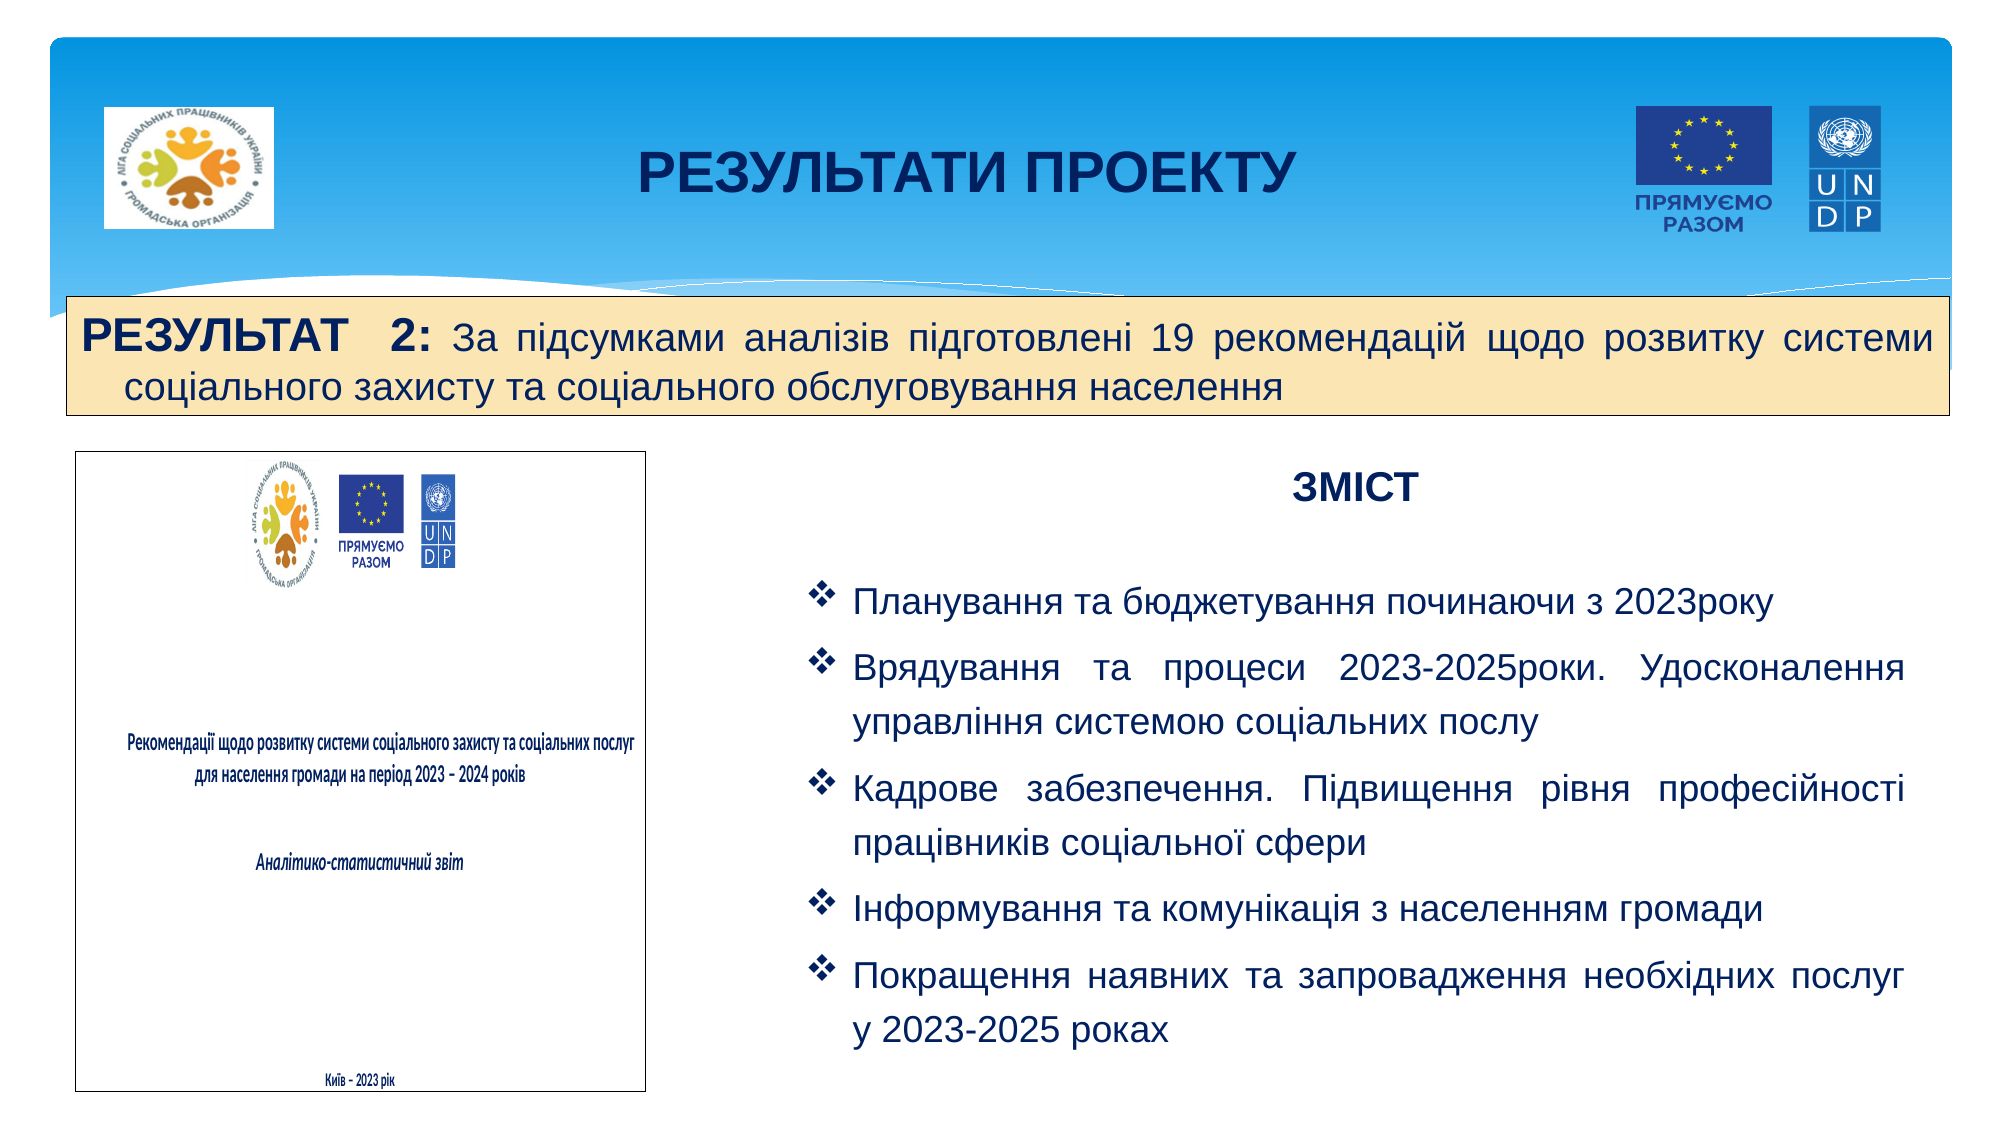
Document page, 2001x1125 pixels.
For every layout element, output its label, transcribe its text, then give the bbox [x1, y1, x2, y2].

picture [104, 107, 274, 229]
list РЕЗУЛЬТАТ 2: За підсумками аналізів підготовлені 19 рекомендацій щодо розвитку системи соціального захисту та соціального обслуговування населення [66, 296, 1950, 416]
picture [74, 451, 646, 1093]
picture [1602, 89, 1921, 261]
text_box РЕЗУЛЬТАТИ ПРОЕКТУ [622, 126, 1313, 212]
text_box ЗМІСТ Планування та бюджетування починаючи з 2023року Врядування та процеси 2023-2025роки. Удосконалення управління системою соціальних послу Кадрове забезпечення. Підвищення рівня професійності працівників соціальної сфери Інформування та комунікація з населенням громади Покращення наявних та запровадження необхідних послуг у 2023-2025 роках [790, 451, 1921, 1057]
